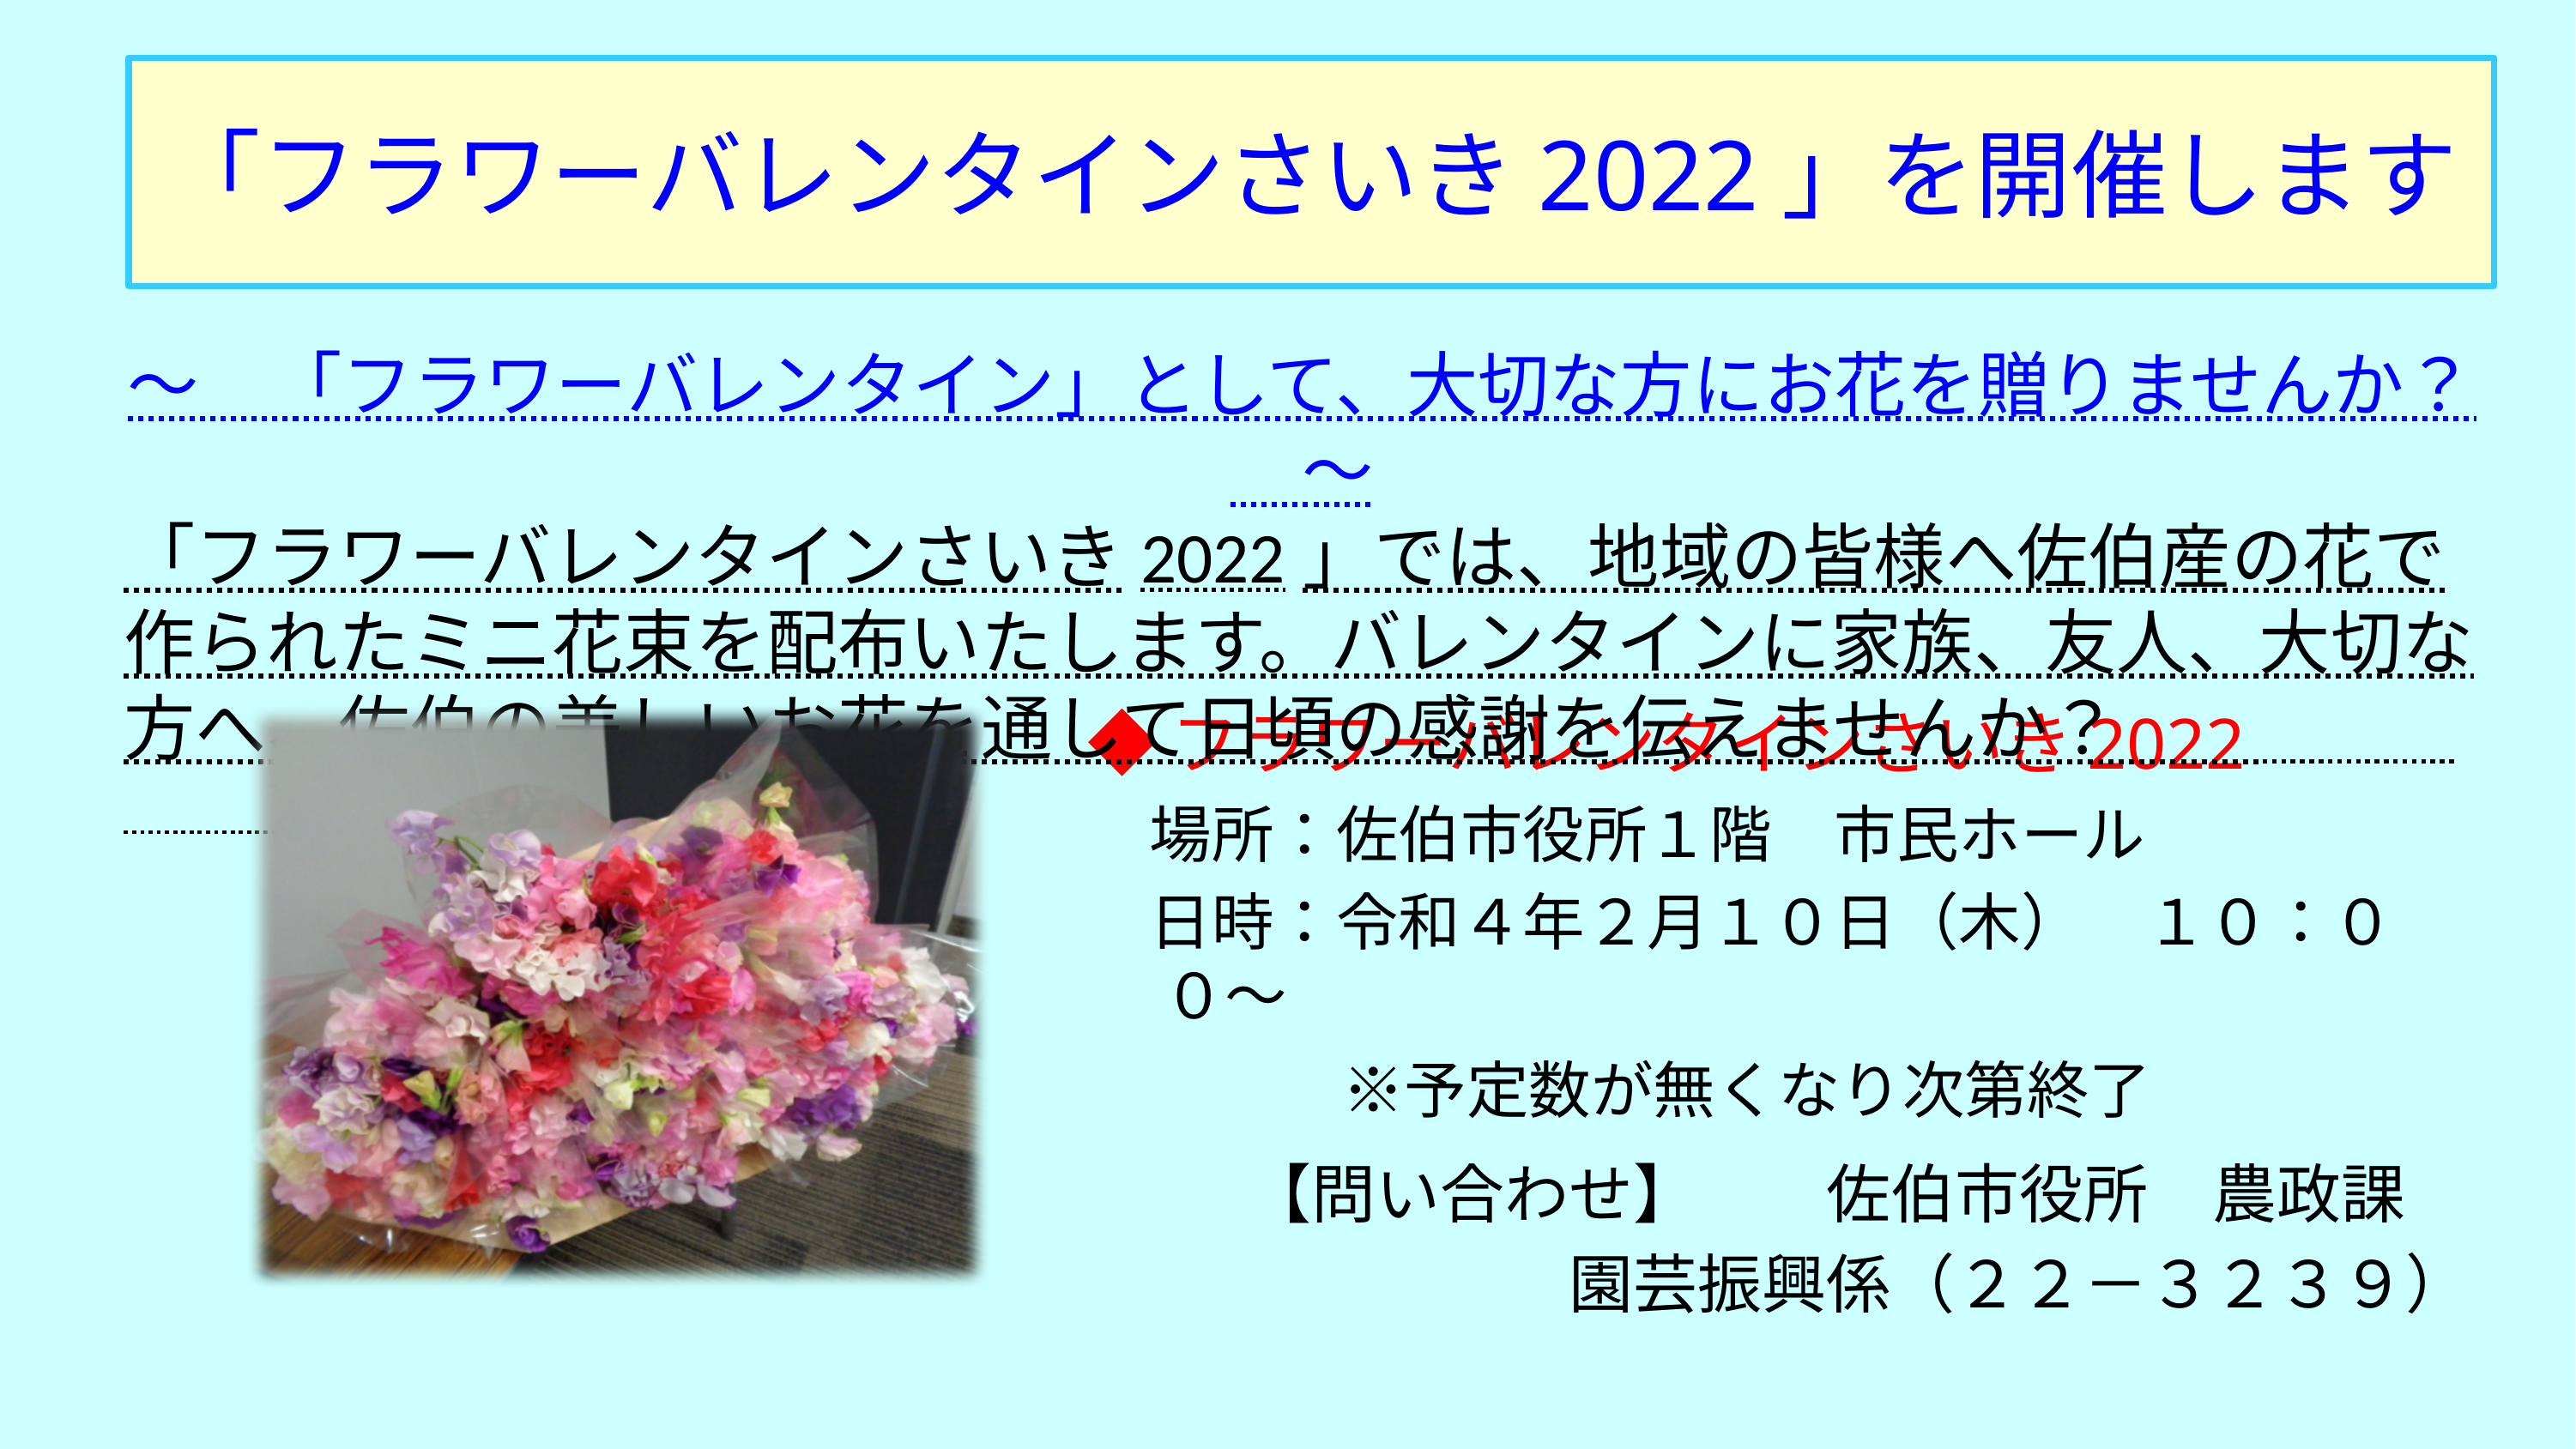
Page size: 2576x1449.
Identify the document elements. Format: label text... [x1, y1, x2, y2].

list 【問い合わせ】 佐伯市役所 農政課 園芸振興係（２２－３２３９） [172, 1142, 2494, 1355]
list ◆フラワーバレンタインさいき2022 場所：佐伯市役所１階 市民ホール 日時：令和４年２月１０日（木） １０：００～ ※予定数が無くなり次第終了 [1064, 913, 2444, 1142]
title 「フラワーバレンタインさいき2022」を開催します [129, 57, 2494, 287]
picture [246, 703, 990, 1290]
text_box ～ 「フラワーバレンタイン」として、大切な方にお花を贈りませんか？ ～ 「フラワーバレンタインさいき2022」では、地域の皆様へ佐伯産の花で作られたミニ花束を配布いたします。バレンタインに家族、友人、大切な方へ、佐伯の美しいお花を通して日頃の感謝を伝えませんか？ [111, 290, 2494, 913]
